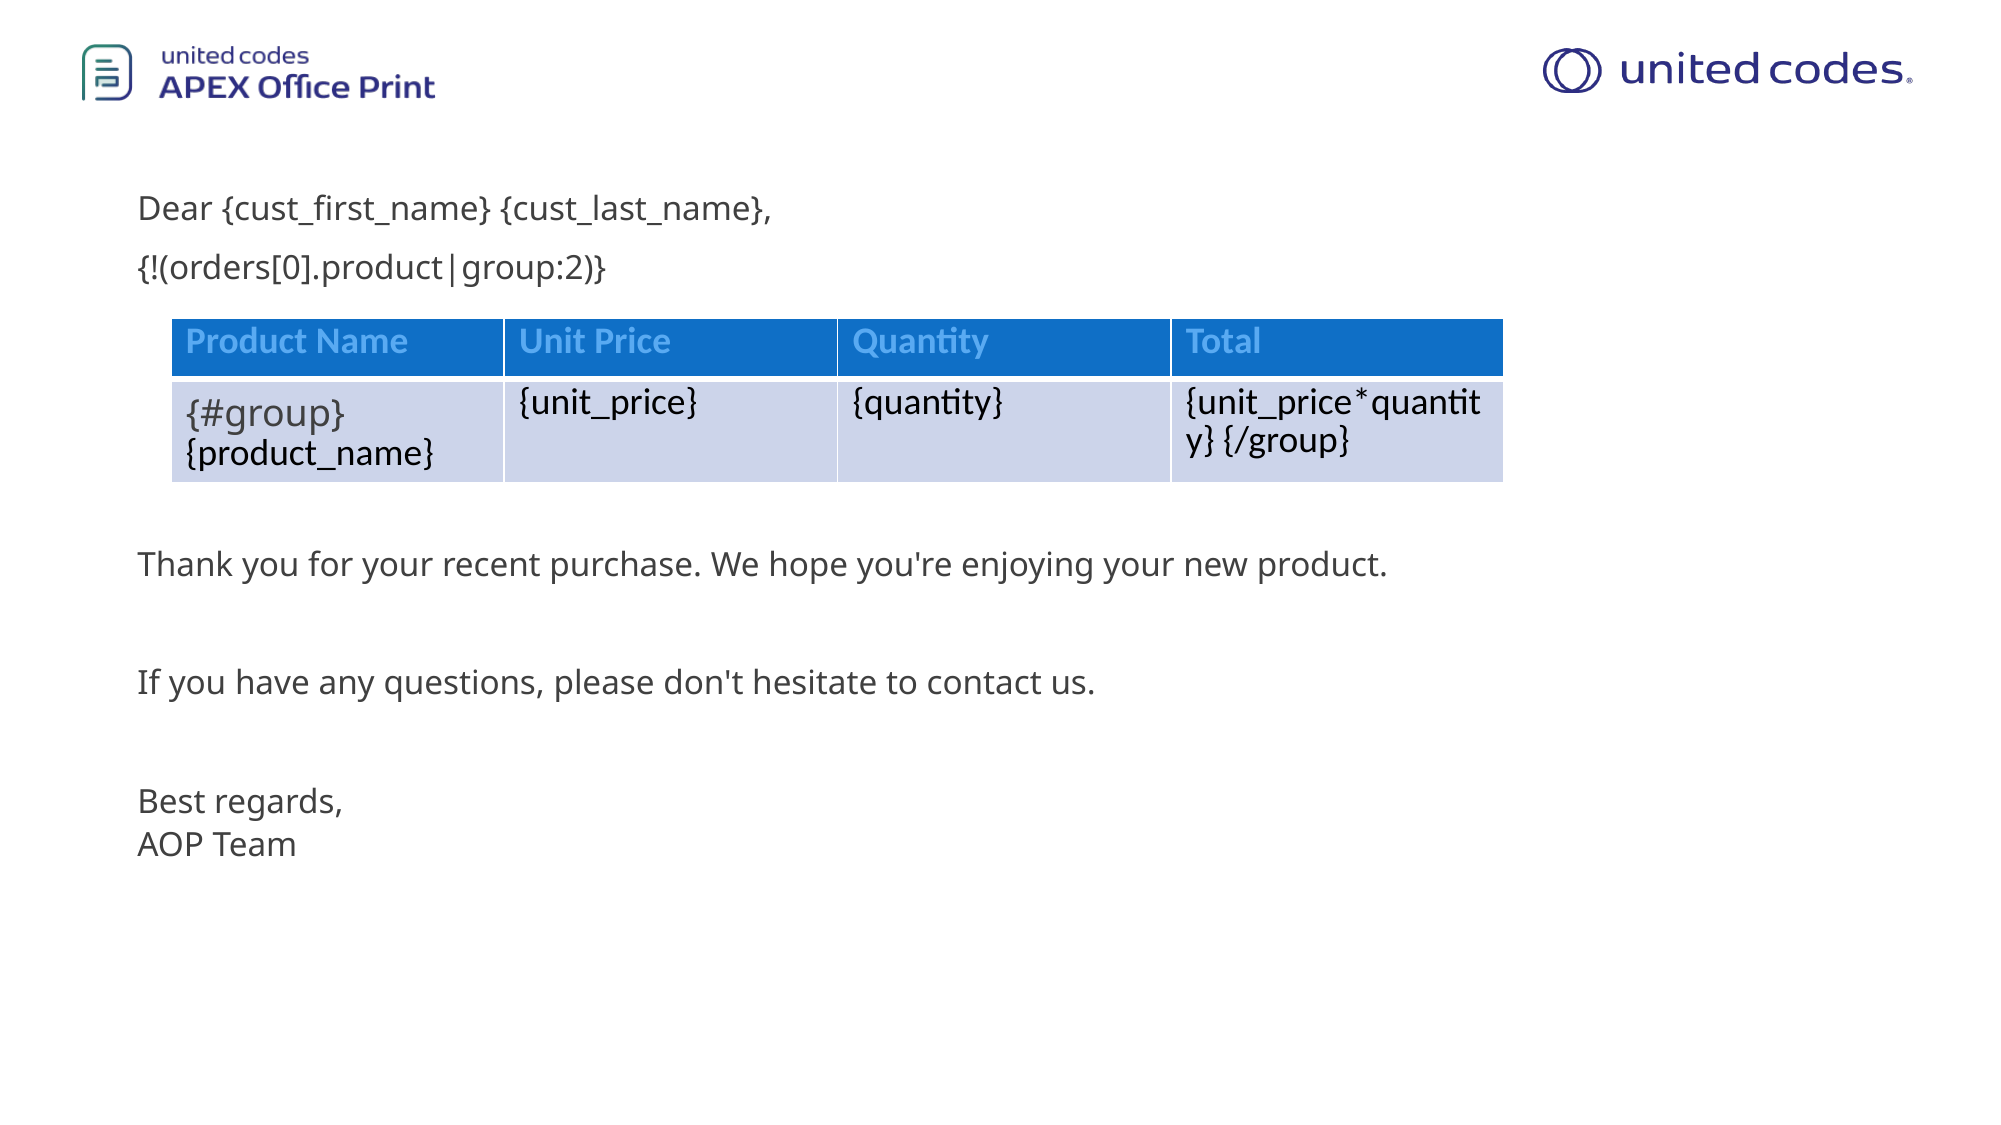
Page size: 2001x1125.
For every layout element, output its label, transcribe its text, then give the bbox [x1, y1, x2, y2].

table_header Unit Price [505, 319, 837, 376]
table_cell {quantity} [838, 382, 1170, 482]
table_header Quantity [838, 319, 1170, 376]
table_cell {unit_price*quantity} {/group} [1172, 382, 1503, 482]
picture [82, 44, 436, 101]
table_cell {unit_price} [505, 382, 837, 482]
picture [1540, 48, 1914, 93]
table_cell {#group}{product_name} [172, 382, 503, 482]
subtitle Dear {cust_first_name} {cust_last_name}, {!(orders[0].product|group:2)} Thank you for your recent purchase. We hope you're enjoying your new product. If you have any questions, please don't hesitate to contact us. Best regards, AOP Team [122, 176, 1895, 875]
table_header Total [1172, 319, 1503, 376]
table_header Product Name [172, 319, 503, 376]
